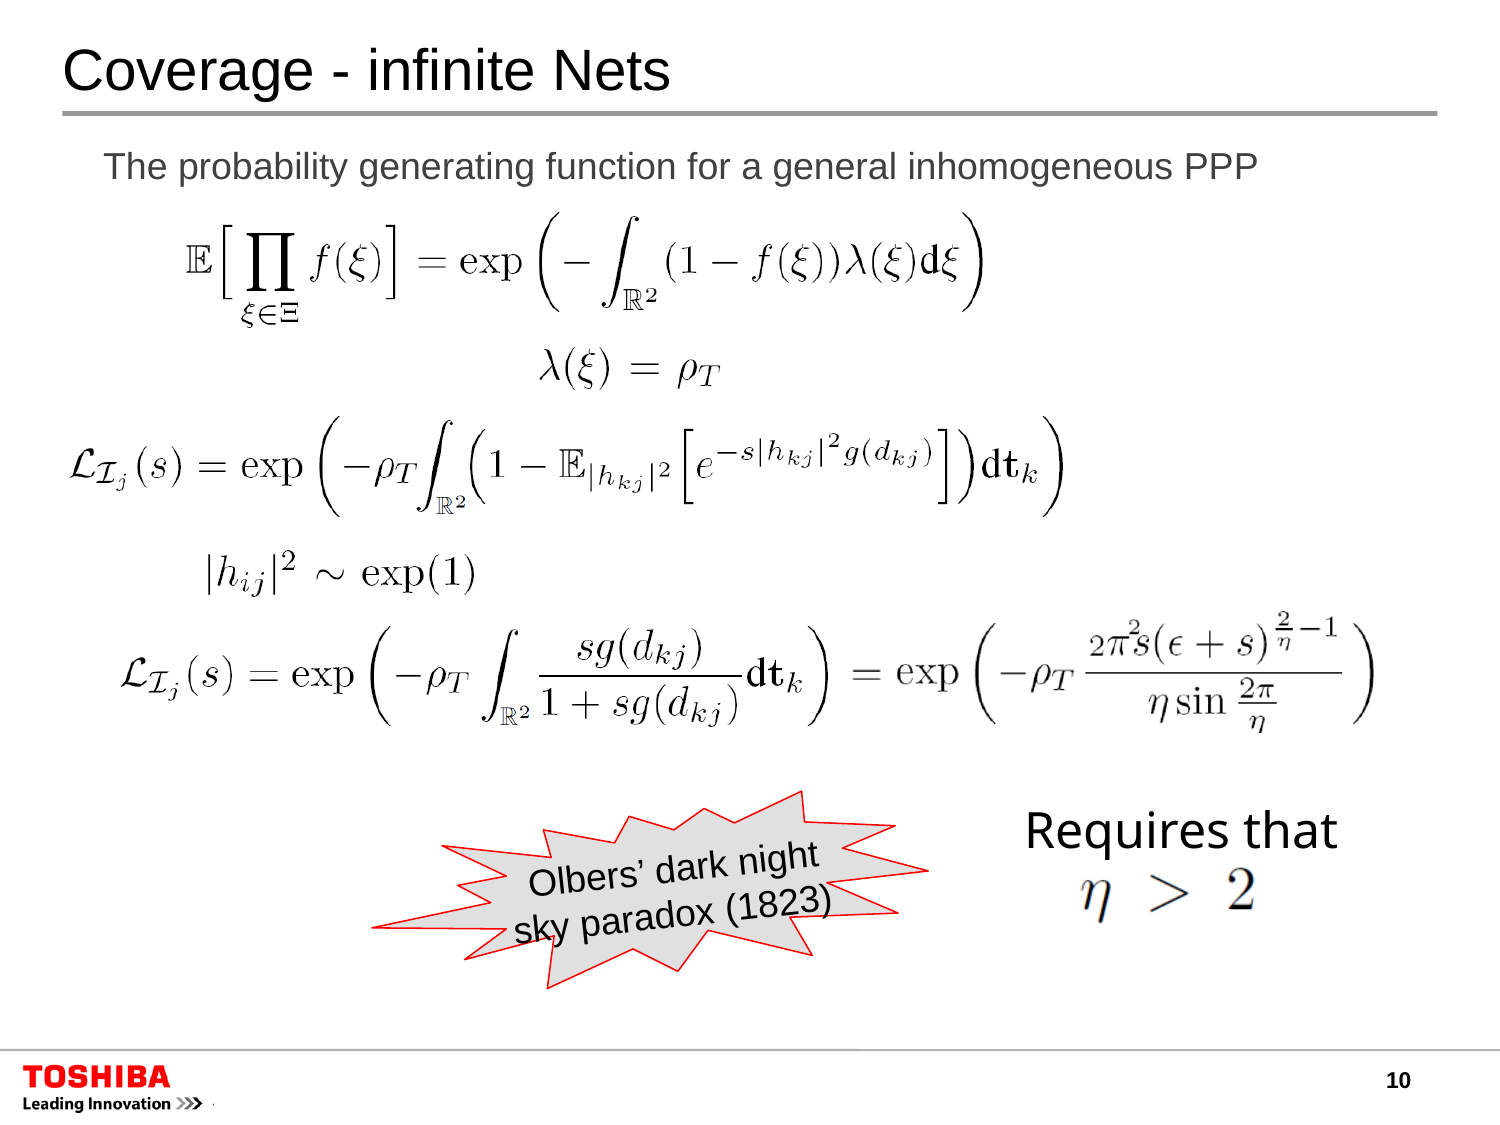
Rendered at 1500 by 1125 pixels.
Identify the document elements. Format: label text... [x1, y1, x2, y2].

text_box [999, 790, 1377, 926]
picture [64, 413, 1067, 519]
picture [177, 206, 992, 329]
text_box The probability generating function for a general inhomogeneous PPP [88, 134, 1376, 195]
picture [498, 700, 532, 729]
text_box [120, 543, 1377, 737]
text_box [371, 790, 929, 989]
title Coverage - infinite Nets [61, 0, 1438, 103]
picture [533, 343, 1254, 390]
picture [12, 1053, 225, 1122]
